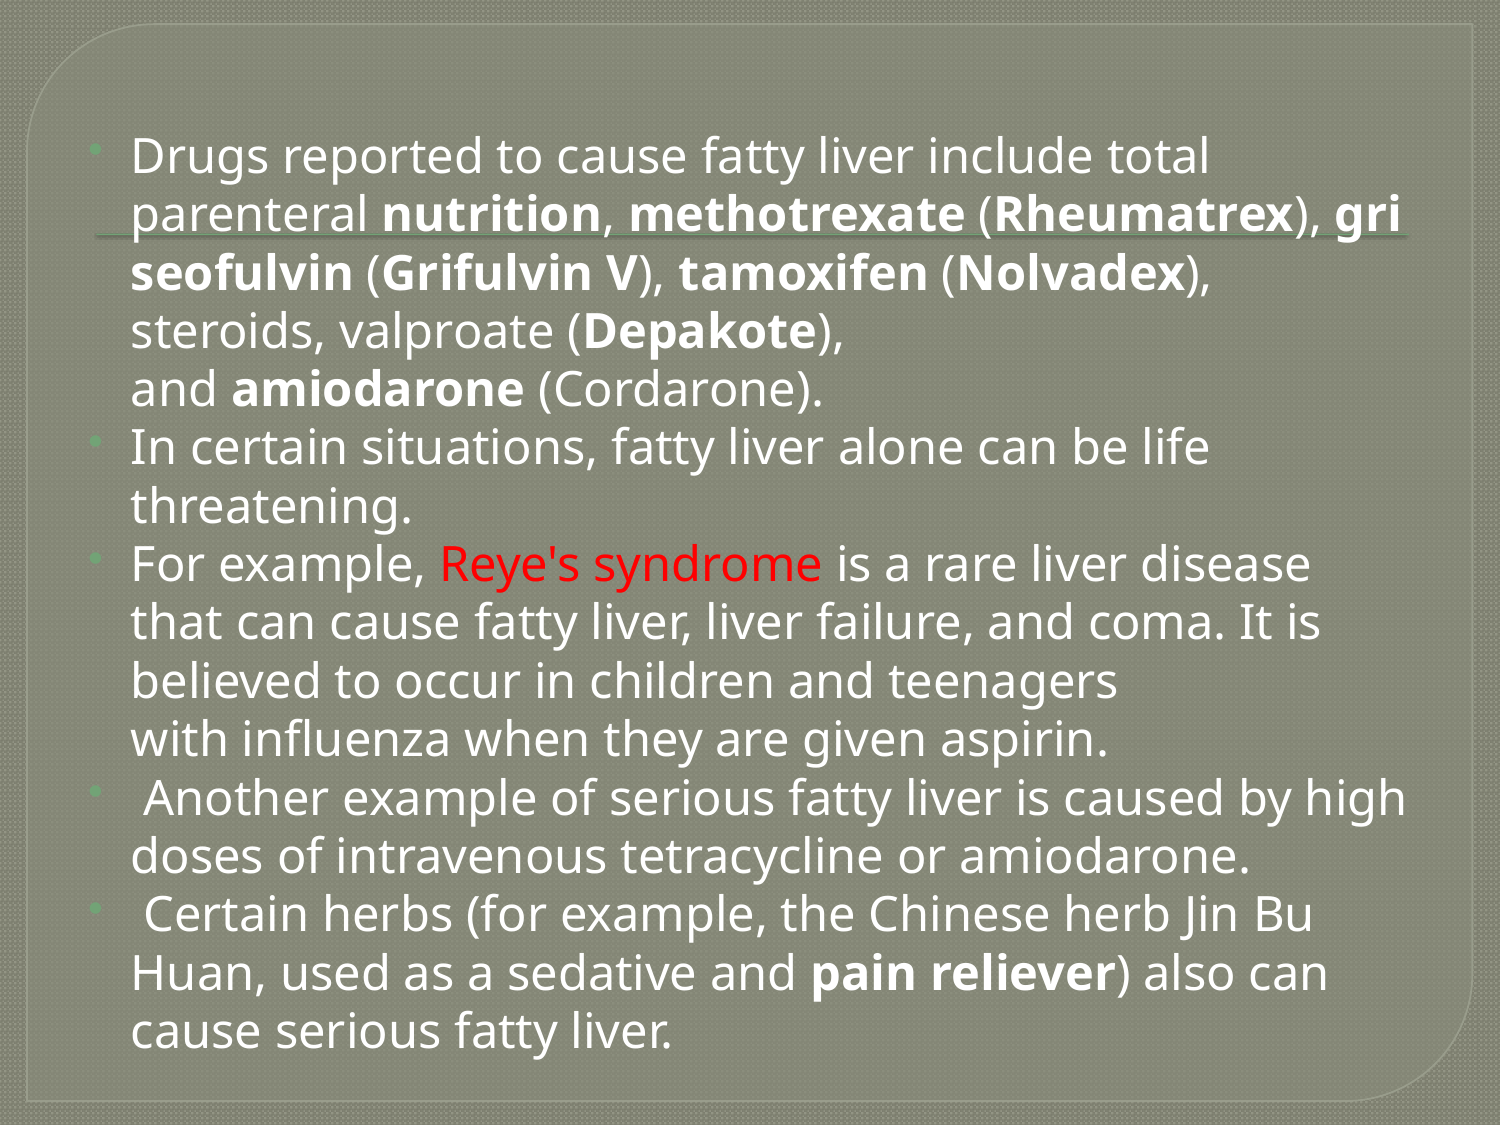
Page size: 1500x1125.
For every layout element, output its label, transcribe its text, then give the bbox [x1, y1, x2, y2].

list Drugs reported to cause fatty liver include total parenteral nutrition, methotrexate (Rheumatrex), griseofulvin (Grifulvin V), tamoxifen (Nolvadex), steroids, valproate (Depakote), and amiodarone (Cordarone). In certain situations, fatty liver alone can be life threatening. For example, Reye's syndrome is a rare liver disease that can cause fatty liver, liver failure, and coma. It is believed to occur in children and teenagers with influenza when they are given aspirin. Another example of serious fatty liver is caused by high doses of intravenous tetracycline or amiodarone. Certain herbs (for example, the Chinese herb Jin Bu Huan, used as a sedative and pain reliever) also can cause serious fatty liver. [75, 117, 1425, 1079]
